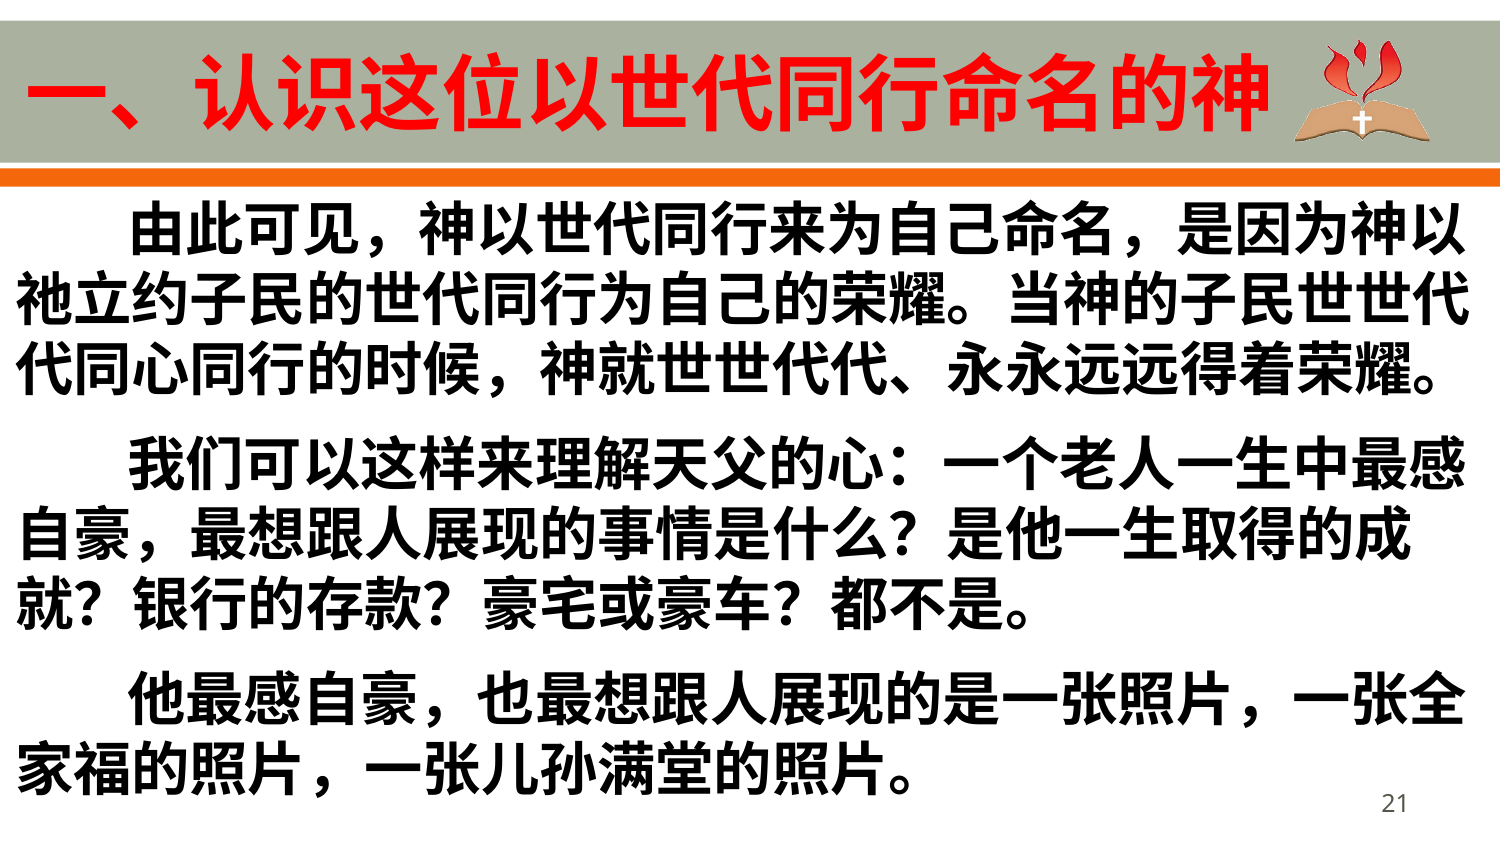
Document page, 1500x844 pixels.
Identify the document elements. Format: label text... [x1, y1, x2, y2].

list 由此可见，神以世代同行来为自己命名，是因为神以祂立约子民的世代同行为自己的荣耀。当神的子民世世代代同心同行的时候，神就世世代代、永永远远得着荣耀。 我们可以这样来理解天父的心：一个老人一生中最感自豪，最想跟人展现的事情是什么？是他一生取得的成就？银行的存款？豪宅或豪车？都不是。 他最感自豪，也最想跟人展现的是一张照片，一张全家福的照片，一张儿孙满堂的照片。 [0, 184, 1498, 844]
title 一、认识这位以世代同行命名的神 [0, 22, 1300, 160]
picture [1300, 35, 1434, 144]
slide_number 21 [1074, 782, 1425, 827]
